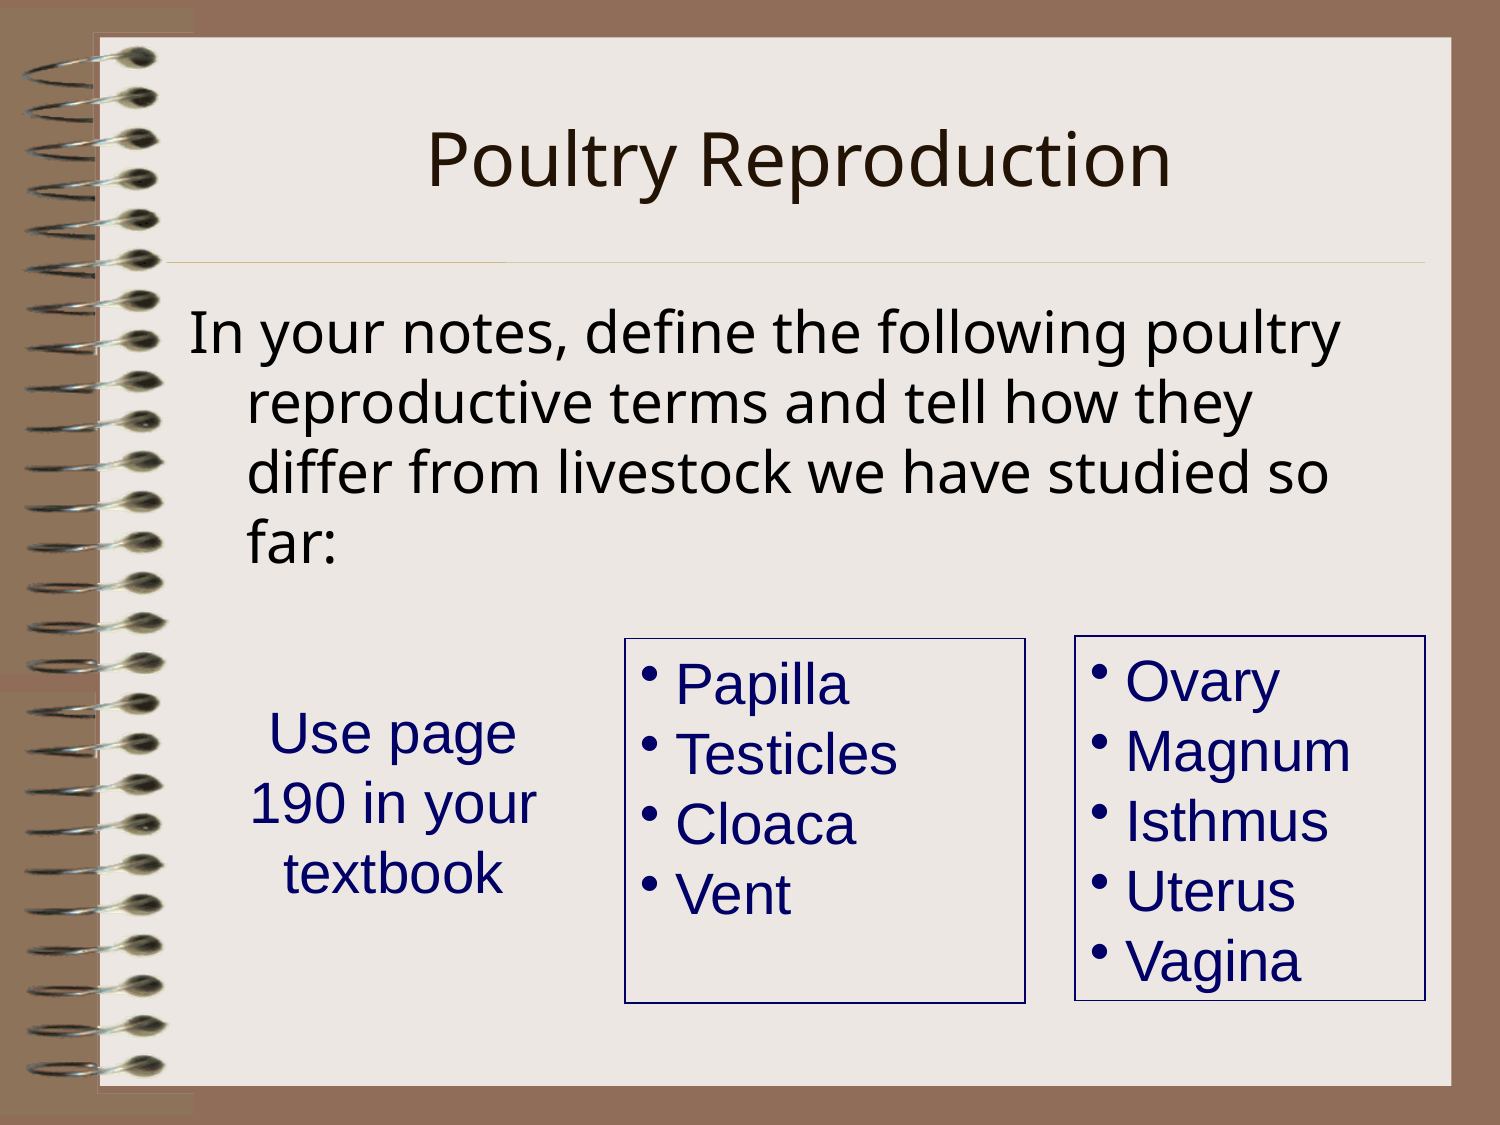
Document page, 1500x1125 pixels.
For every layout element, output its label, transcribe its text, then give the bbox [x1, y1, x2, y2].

list In your notes, define the following poultry reproductive terms and tell how they differ from livestock we have studied so far: [174, 287, 1425, 549]
text_box Ovary Magnum Isthmus Uterus Vagina [1074, 635, 1425, 1001]
title Poultry Reproduction [174, 62, 1425, 250]
text_box Use page 190 in your textbook [199, 687, 588, 913]
picture [0, 692, 194, 1115]
text_box Papilla Testicles Cloaca Vent [624, 638, 1025, 1004]
picture [0, 8, 194, 674]
